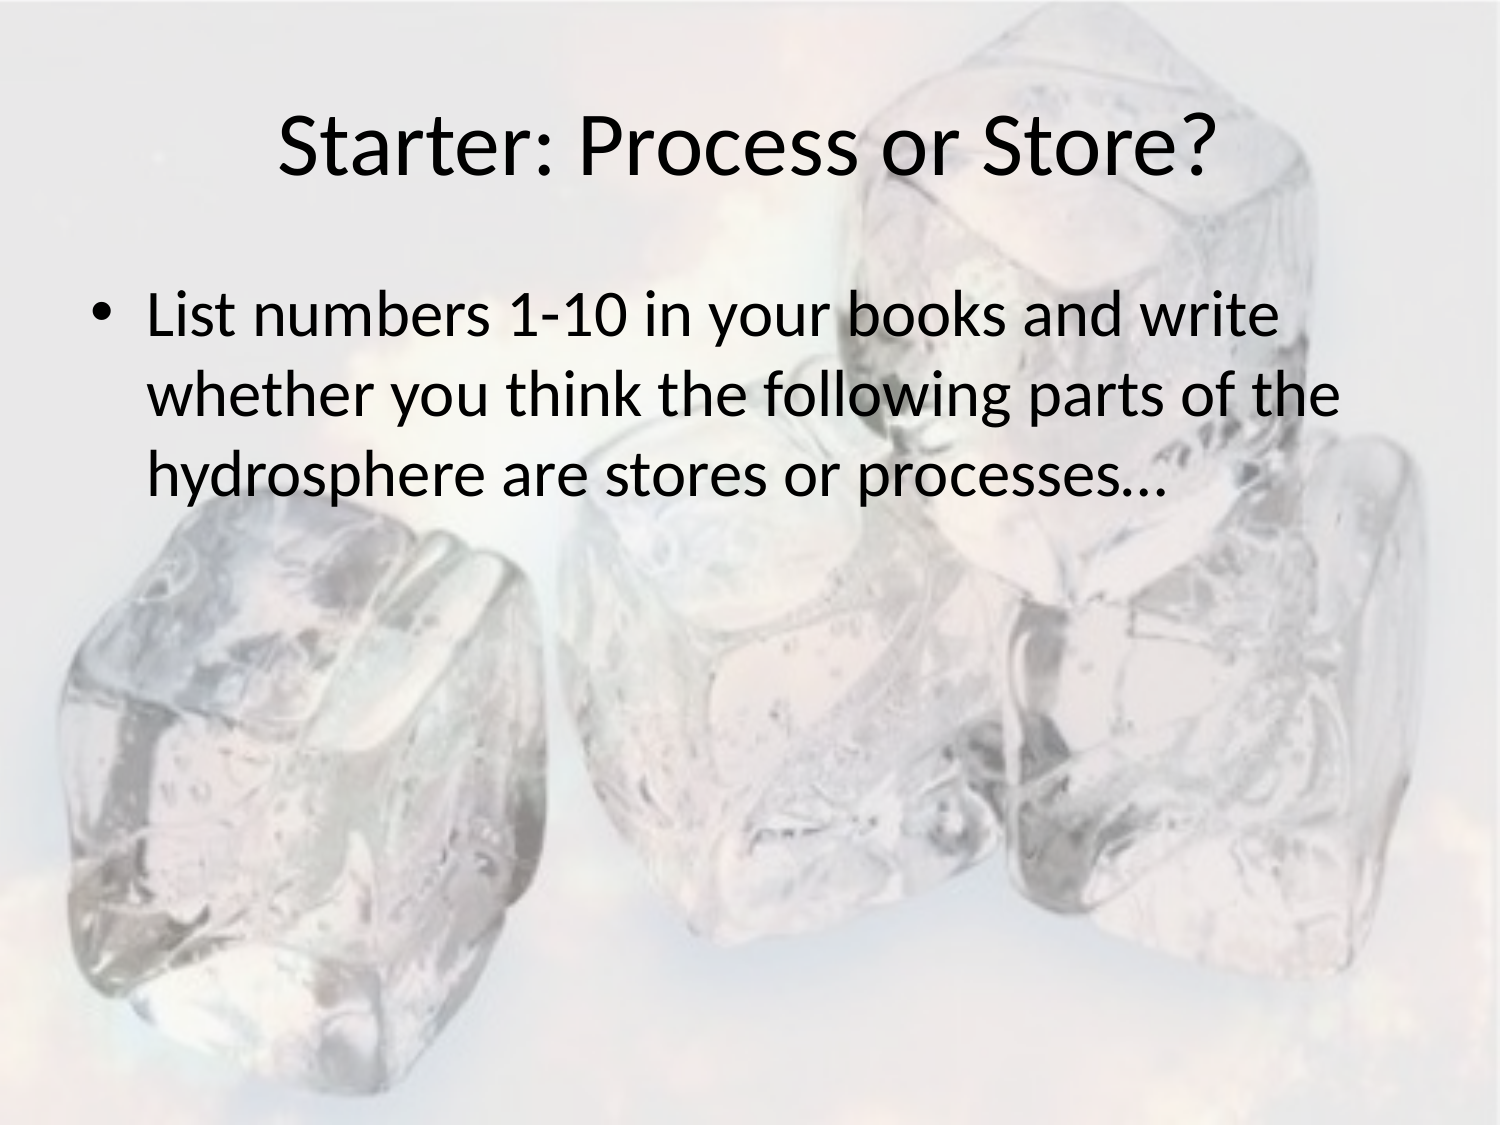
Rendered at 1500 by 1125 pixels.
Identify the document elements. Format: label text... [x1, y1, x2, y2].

title Starter: Process or Store? [75, 45, 1425, 233]
list List numbers 1-10 in your books and write whether you think the following parts of the hydrosphere are stores or processes… [75, 262, 1425, 1005]
